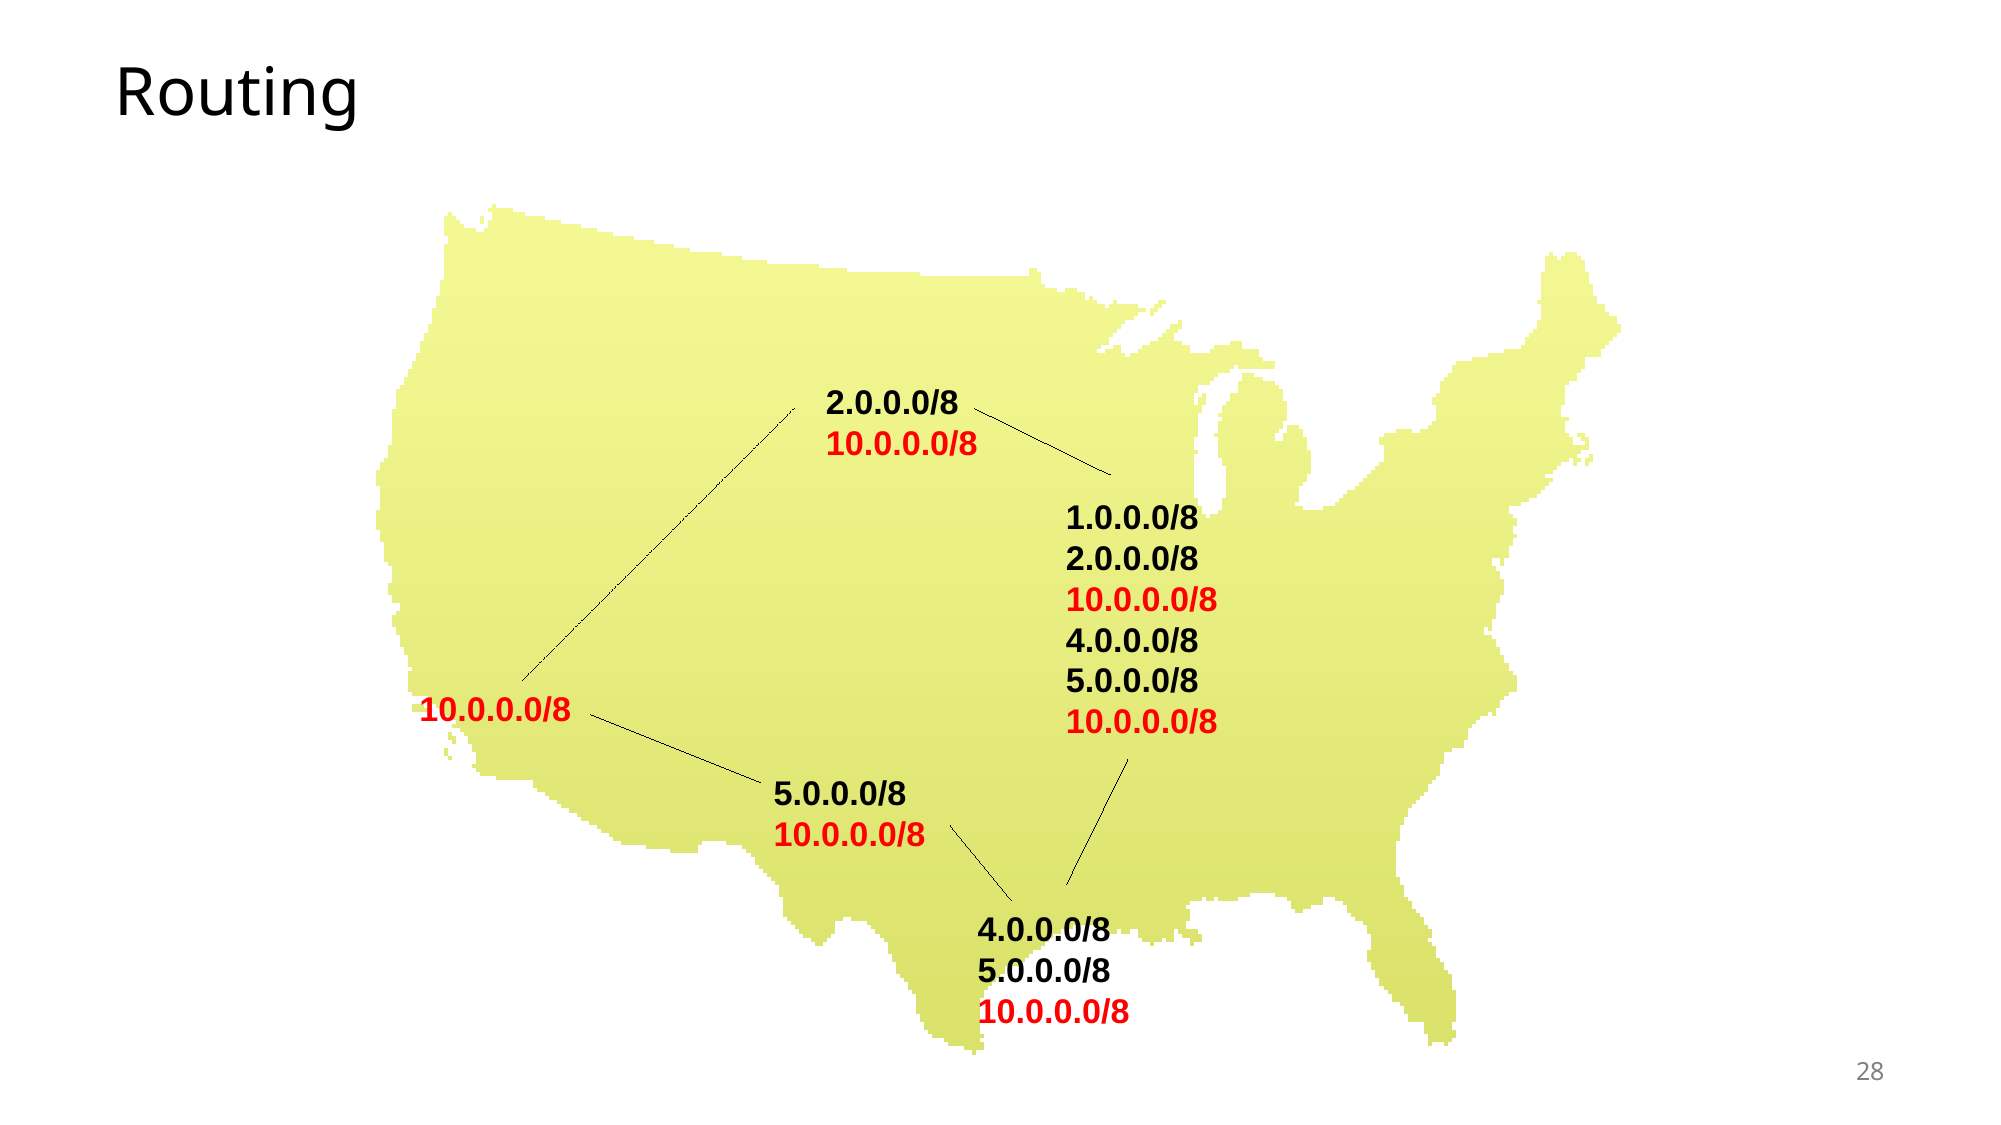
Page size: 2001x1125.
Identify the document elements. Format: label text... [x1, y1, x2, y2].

slide_number 28 [1749, 1042, 1900, 1103]
picture [372, 204, 1634, 1055]
title Routing [99, 37, 1900, 150]
